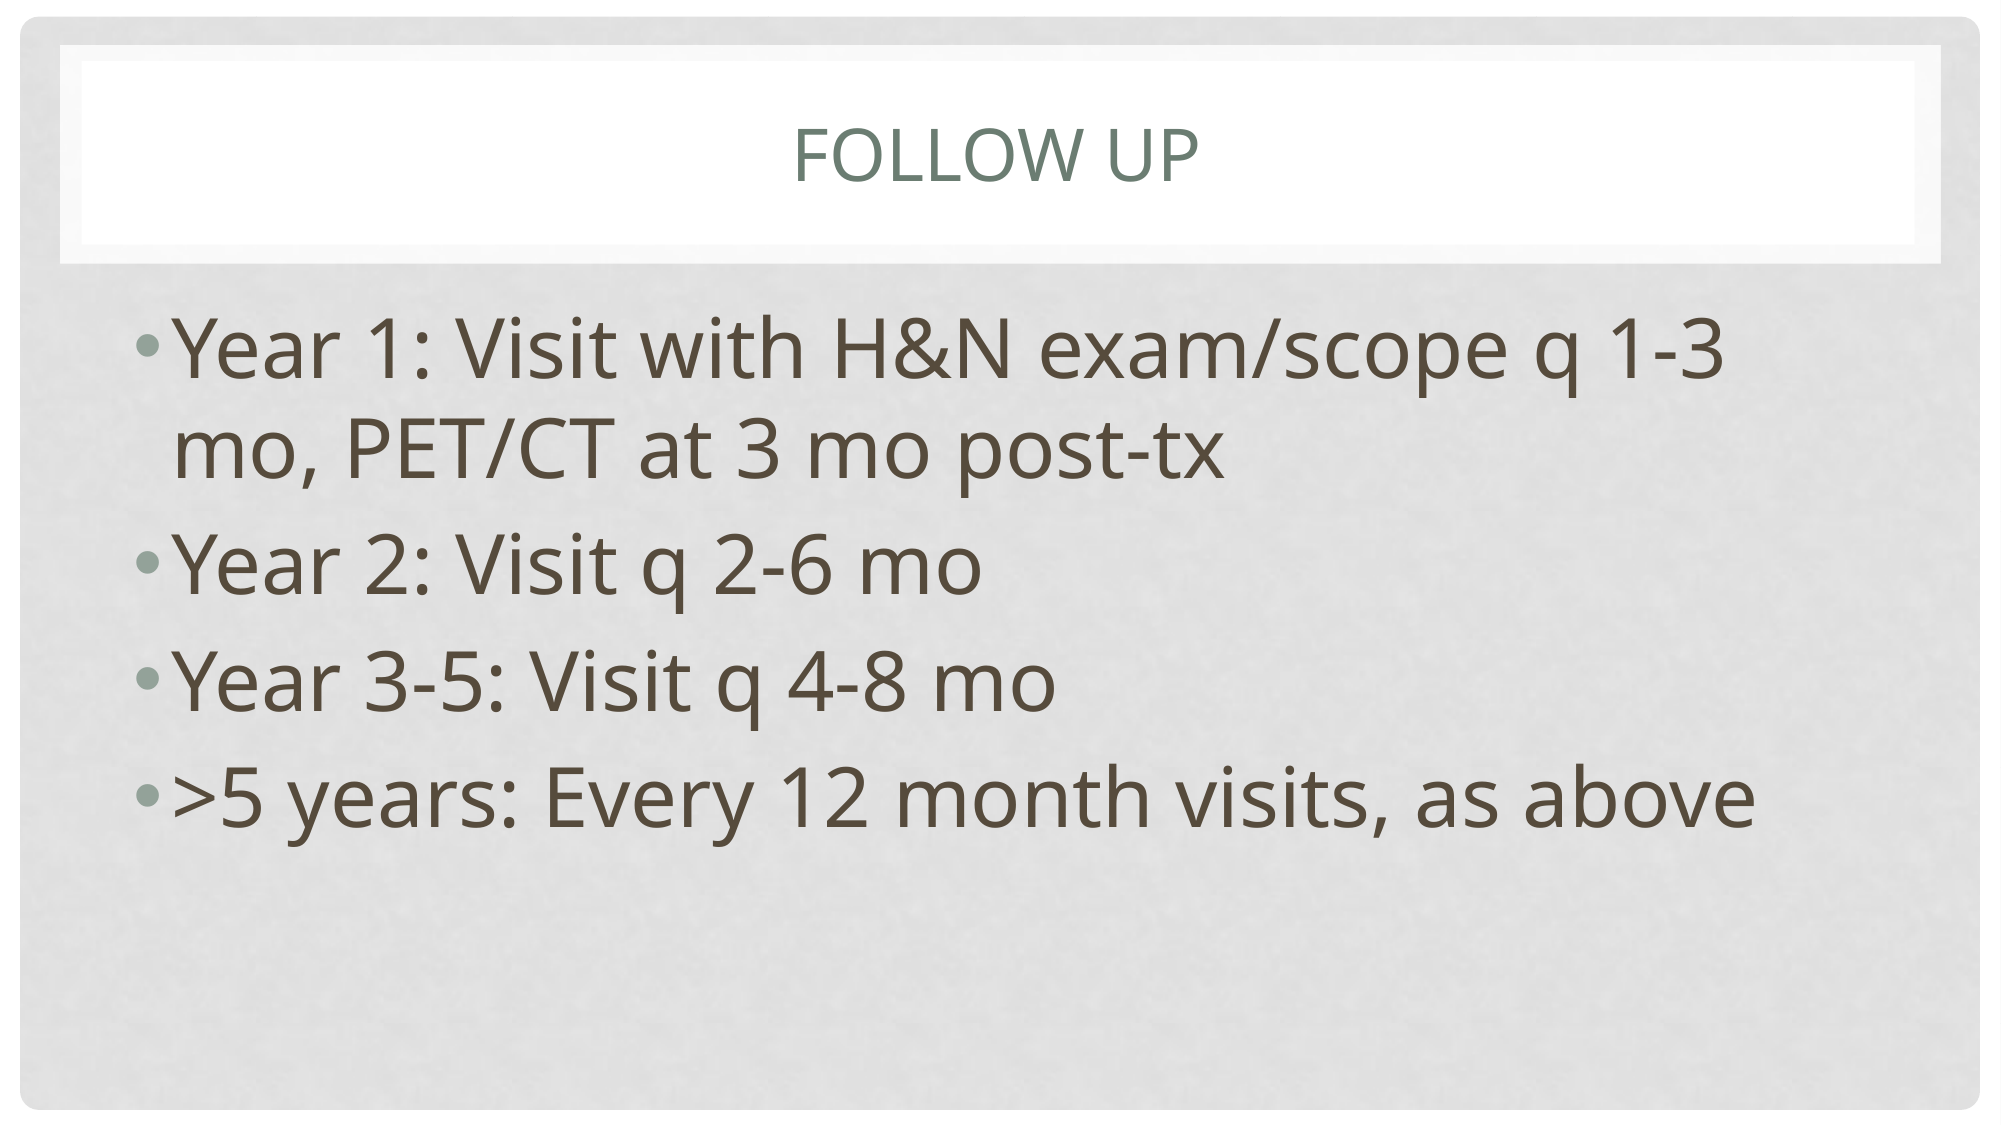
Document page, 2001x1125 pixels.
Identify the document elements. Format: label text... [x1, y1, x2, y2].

list Year 1: Visit with H&N exam/scope q 1-3 mo, PET/CT at 3 mo post-tx Year 2: Visit q 2-6 mo Year 3-5: Visit q 4-8 mo >5 years: Every 12 month visits, as above [99, 287, 1900, 1005]
title Follow up [93, 66, 1900, 238]
